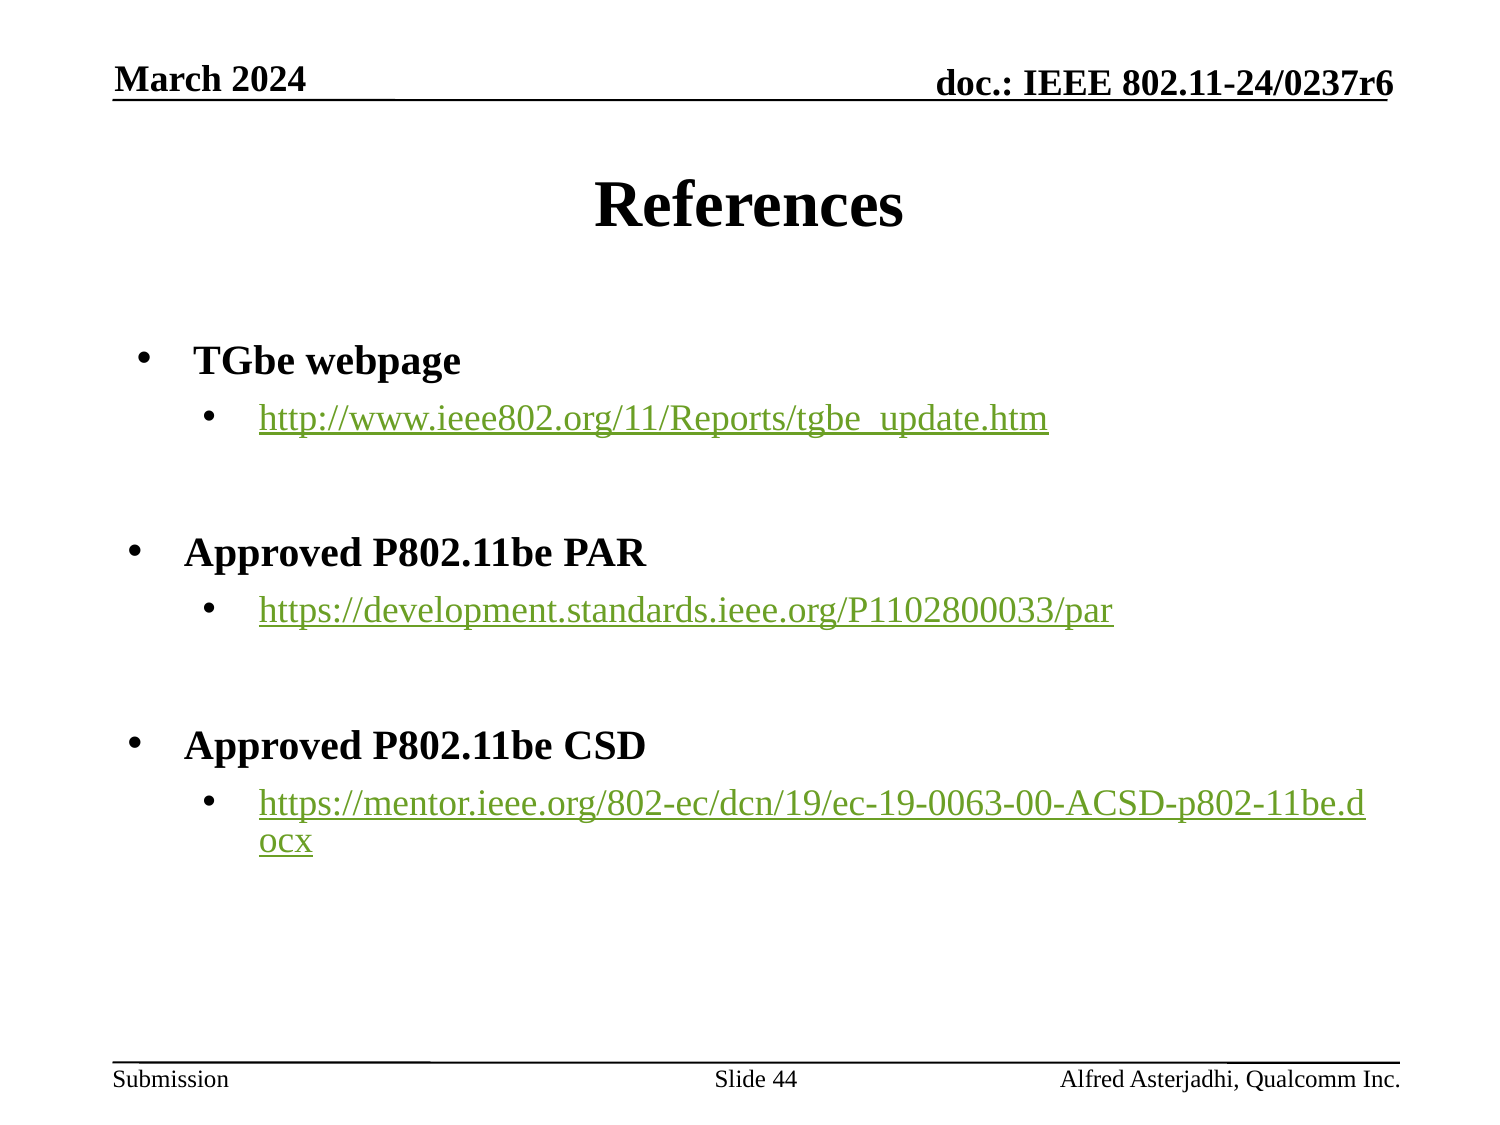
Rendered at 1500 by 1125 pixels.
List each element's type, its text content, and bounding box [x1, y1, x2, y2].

footer Alfred Asterjadhi, Qualcomm Inc. [878, 1061, 1402, 1093]
slide_number Slide 44 [712, 1061, 800, 1123]
list TGbe webpage http://www.ieee802.org/11/Reports/tgbe_update.htm Approved P802.11be PAR https://development.standards.ieee.org/P1102800033/par Approved P802.11be CSD https://mentor.ieee.org/802-ec/dcn/19/ec-19-0063-00-ACSD-p802-11be.docx [112, 324, 1388, 1000]
title References [112, 112, 1388, 288]
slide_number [114, 54, 493, 100]
